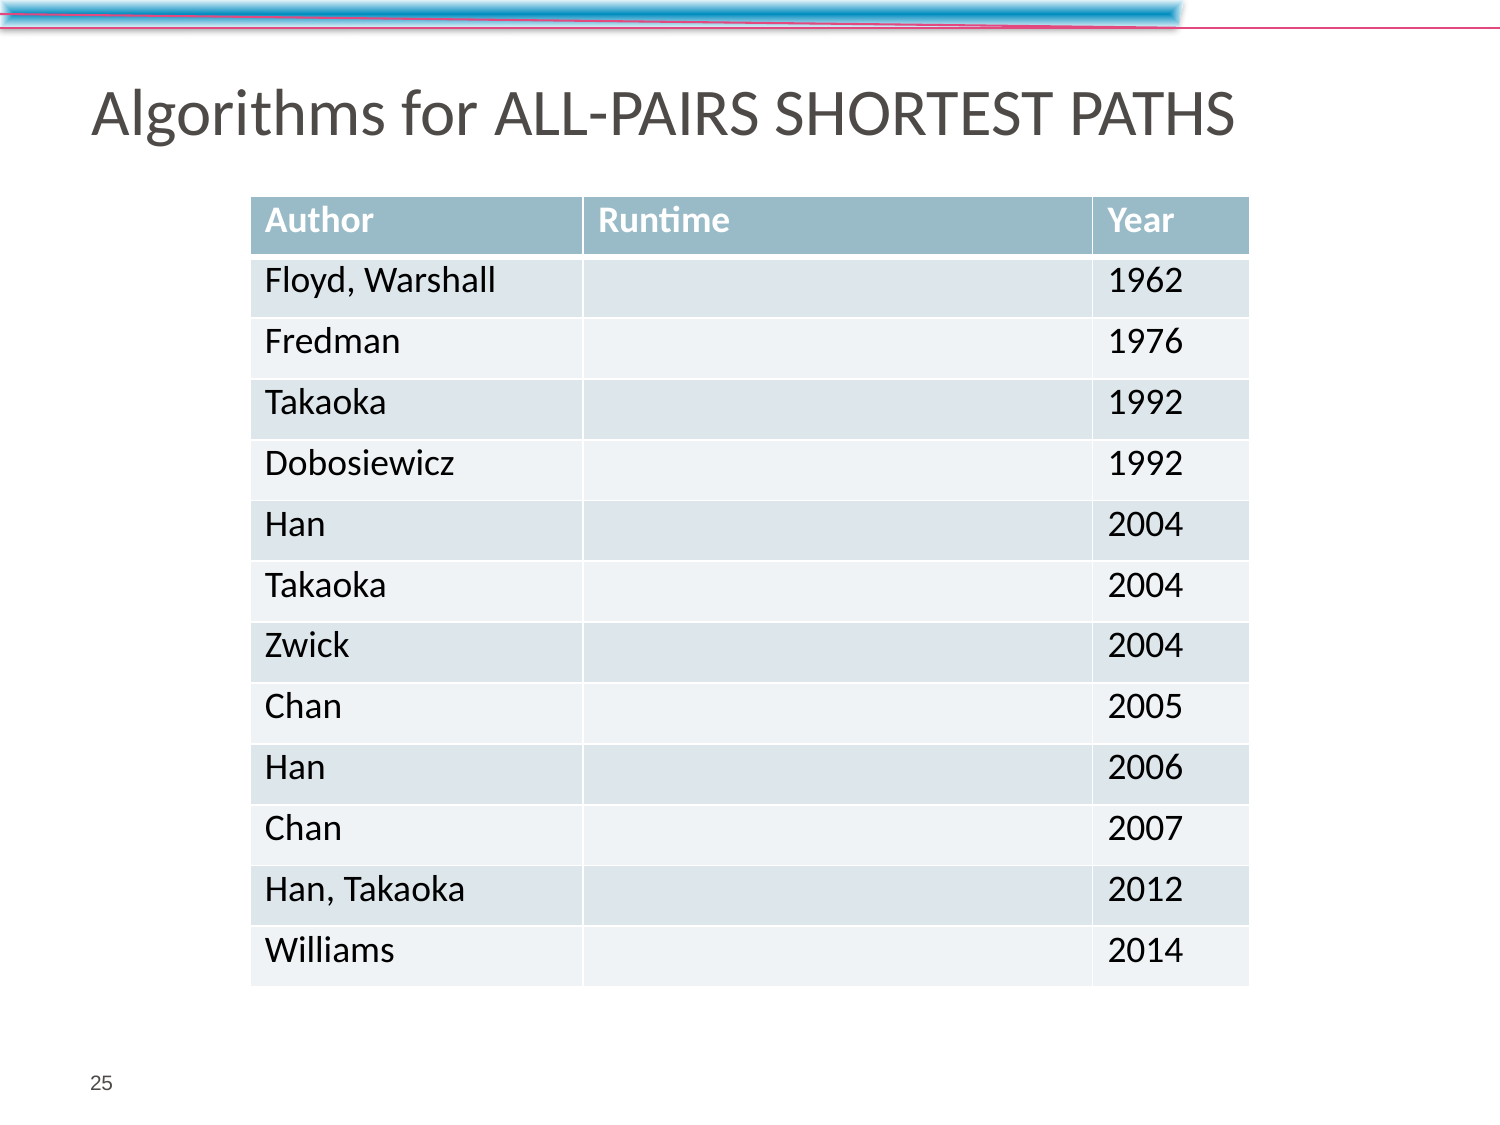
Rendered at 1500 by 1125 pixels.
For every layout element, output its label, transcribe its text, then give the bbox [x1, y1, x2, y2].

slide_number 25 [75, 1069, 396, 1115]
title Algorithms for All-Pairs Shortest Paths [76, 57, 1427, 161]
